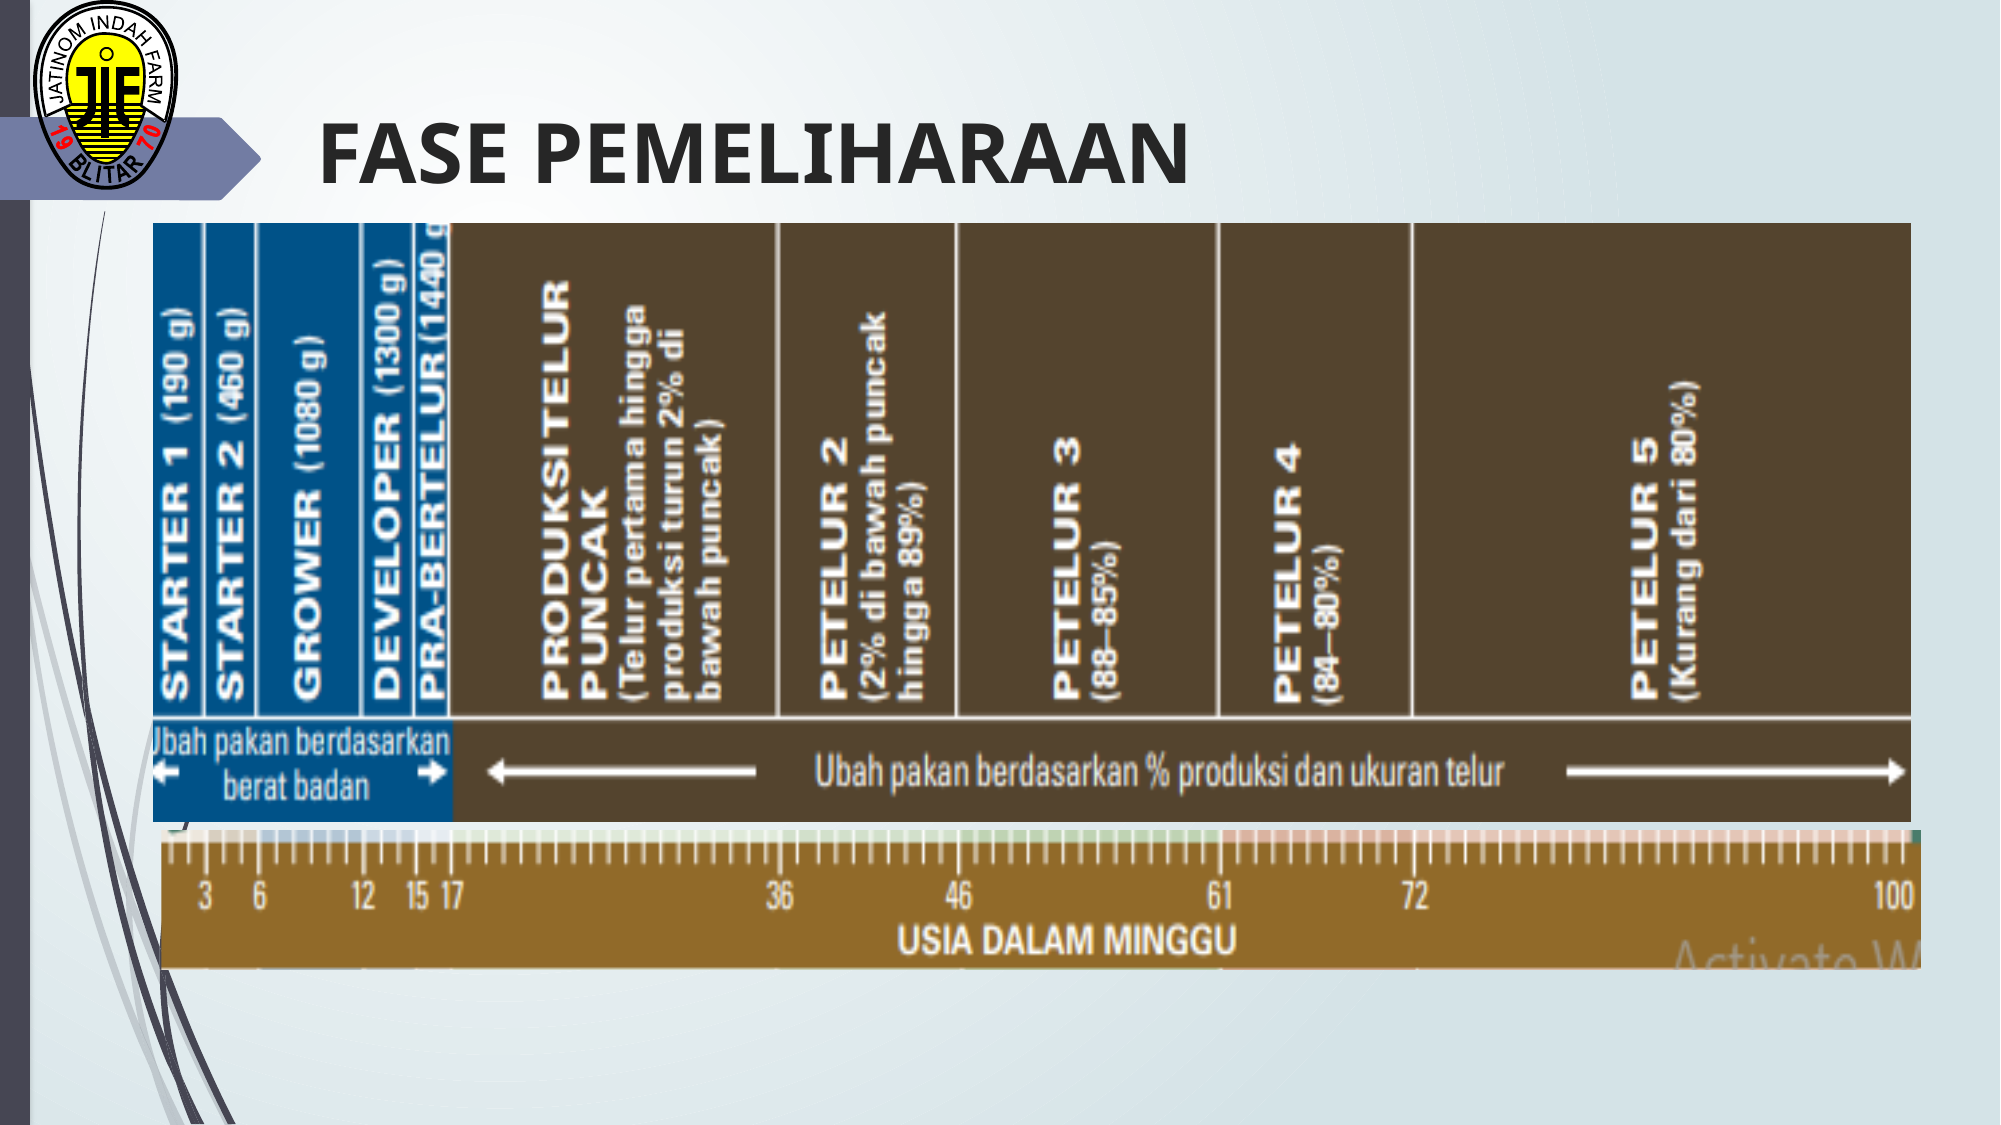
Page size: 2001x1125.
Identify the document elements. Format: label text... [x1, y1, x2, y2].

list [32, 0, 179, 190]
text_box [153, 223, 1922, 970]
title FASE PEMELIHARAAN [301, 92, 1763, 220]
